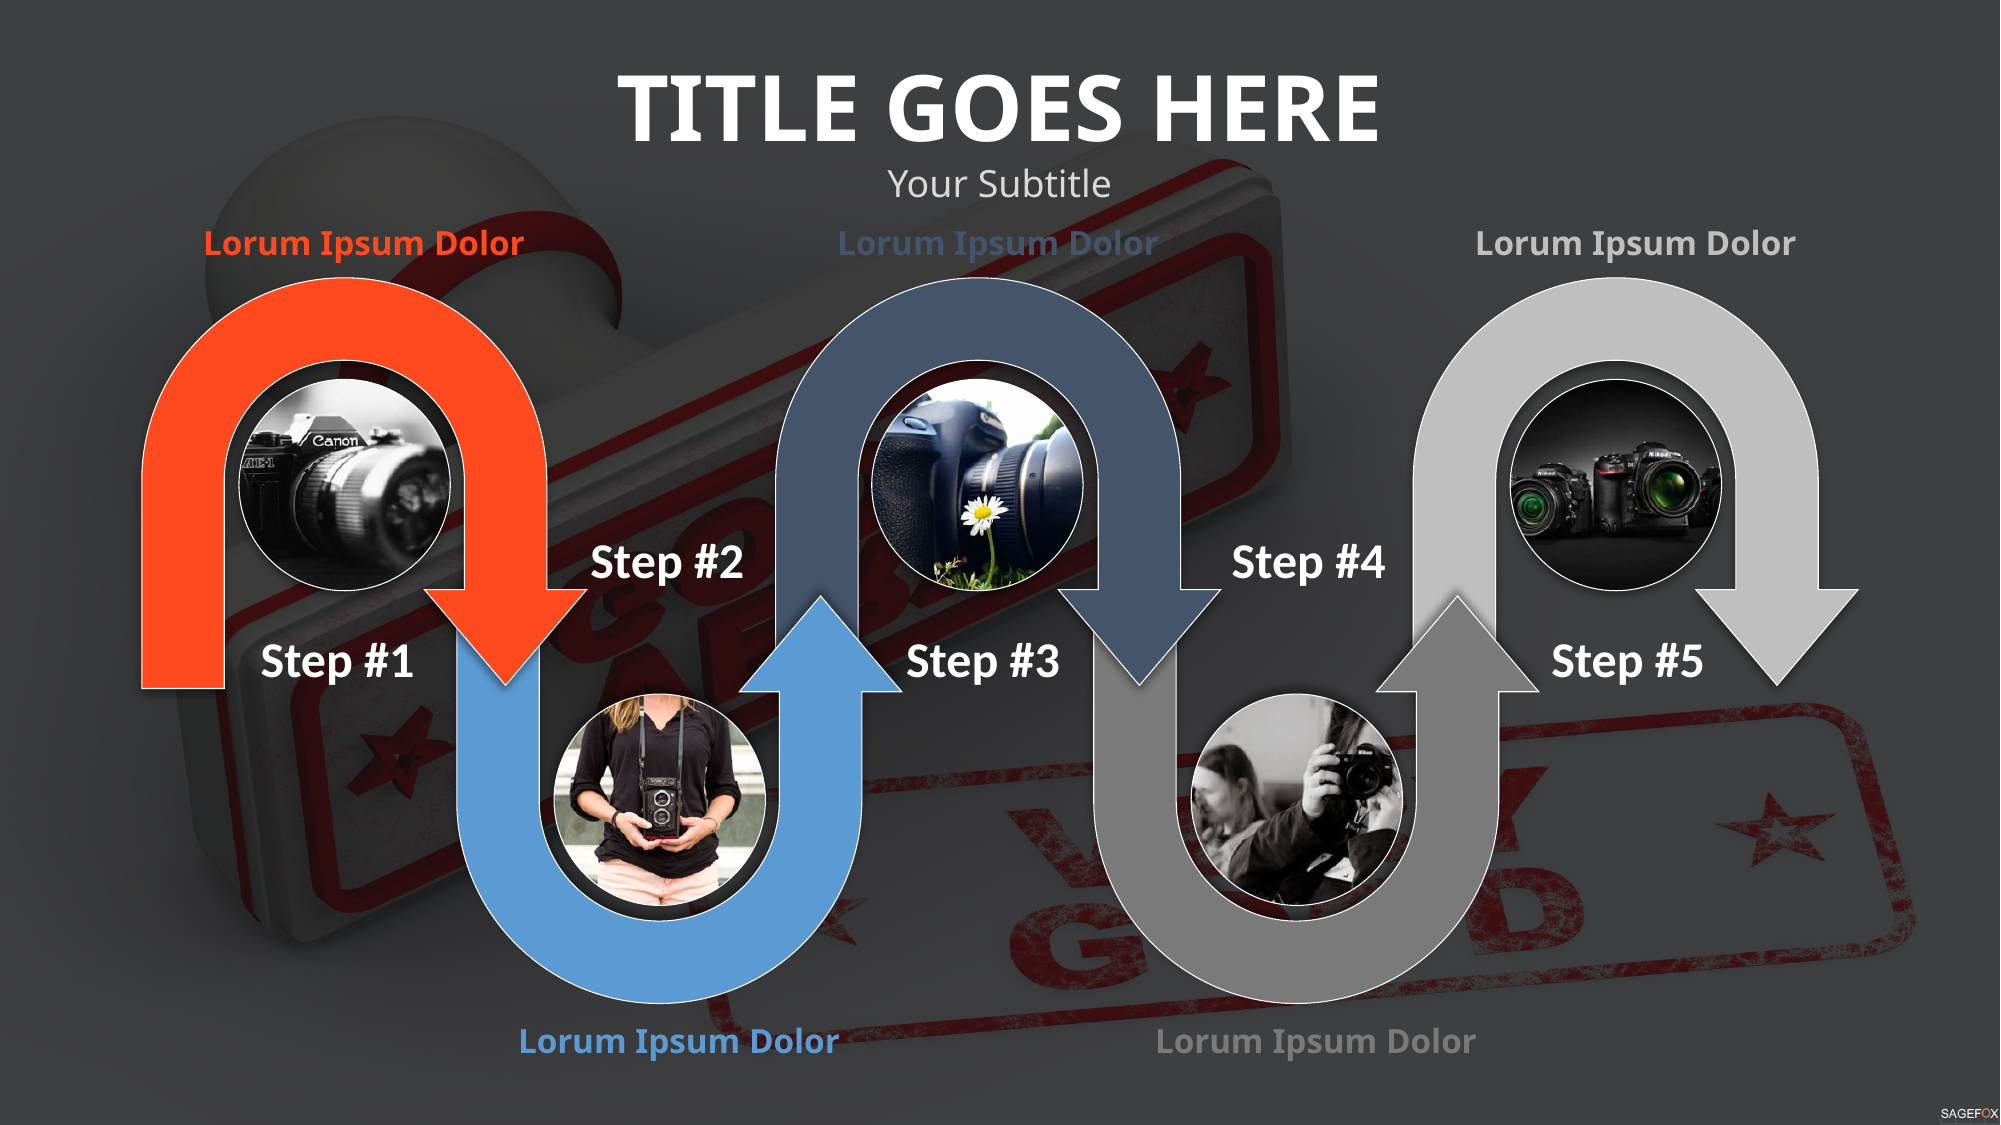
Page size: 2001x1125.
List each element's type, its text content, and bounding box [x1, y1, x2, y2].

text_box [1190, 693, 1404, 907]
text_box Step #4 [1231, 528, 1386, 589]
text_box Step #3 [905, 627, 1061, 688]
text_box Lorum Ipsum Dolor [1455, 222, 1817, 263]
text_box [1092, 594, 1541, 1005]
text_box Lorum Ipsum Dolor [183, 222, 545, 263]
text_box [140, 276, 590, 690]
text_box Lorum Ipsum Dolor [498, 1020, 860, 1061]
text_box Step #2 [590, 528, 745, 589]
text_box [553, 693, 767, 907]
text_box [870, 378, 1085, 592]
text_box TITLE GOES HERE Your Subtitle [548, 42, 1452, 212]
picture [1940, 0, 2001, 1125]
text_box [774, 276, 1223, 687]
text_box [1509, 378, 1723, 592]
text_box [1412, 276, 1861, 687]
text_box Lorum Ipsum Dolor [1135, 1020, 1497, 1061]
text_box [455, 594, 905, 1005]
text_box Step #1 [260, 627, 415, 688]
text_box Lorum Ipsum Dolor [817, 222, 1179, 263]
text_box [237, 378, 452, 592]
text_box Step #5 [1551, 627, 1706, 688]
